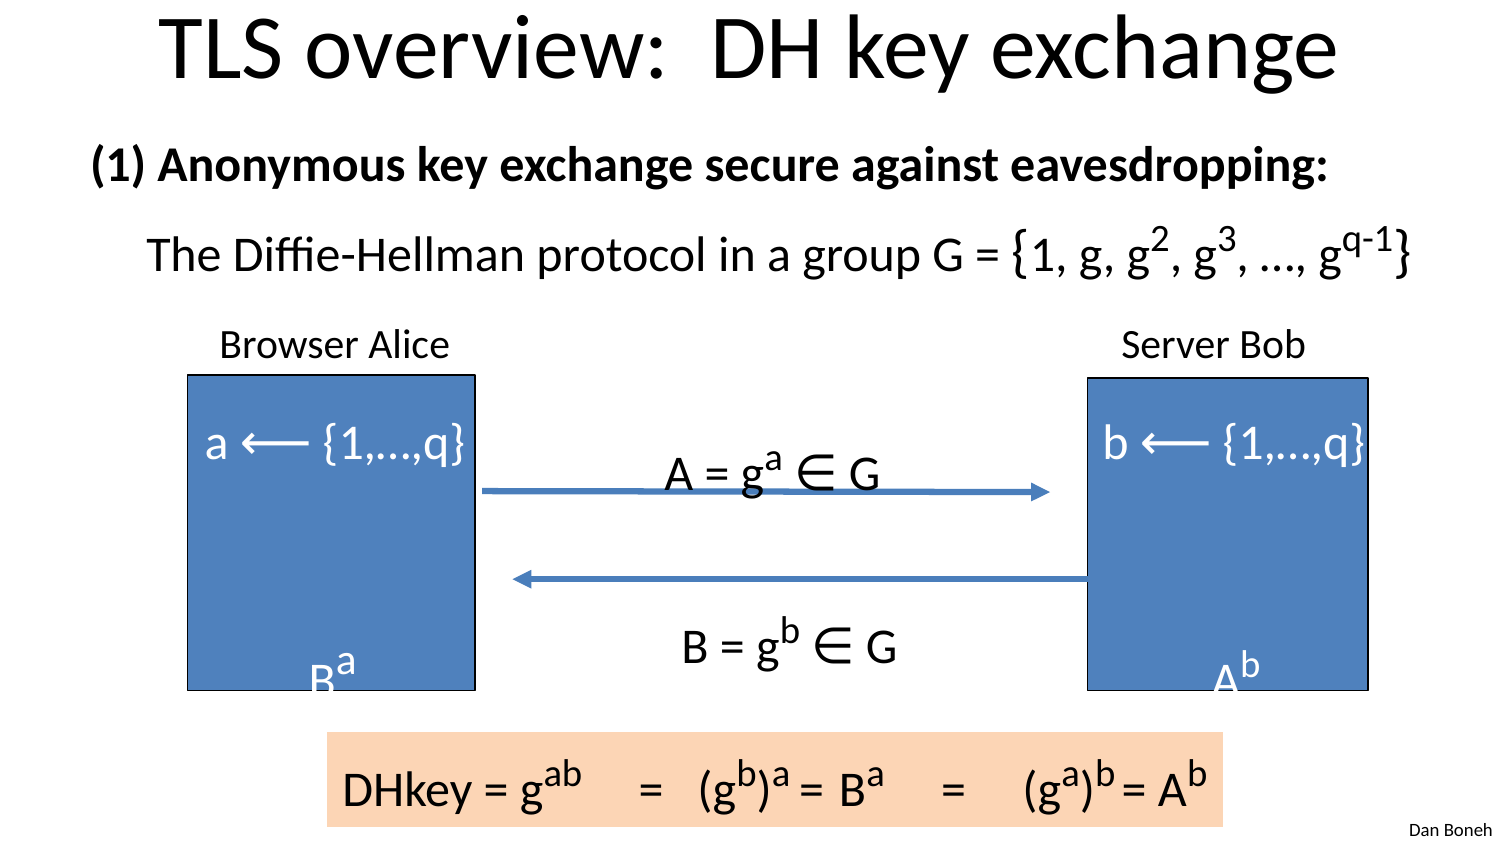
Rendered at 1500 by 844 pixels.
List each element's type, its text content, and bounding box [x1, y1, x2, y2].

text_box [512, 578, 1088, 666]
text_box DHkey = gab = (gb)a = Ba = (ga)b = Ab [327, 732, 1223, 827]
title TLS overview: DH key exchange [75, 0, 1425, 113]
text_box Server Bob [1106, 309, 1322, 375]
text_box Ba [293, 614, 372, 720]
text_box [1087, 478, 1368, 691]
text_box [187, 374, 475, 691]
text_box Ab [1196, 623, 1276, 718]
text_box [481, 416, 1051, 493]
text_box b ⟵ {1,…,q} [1087, 402, 1380, 478]
text_box (1) Anonymous key exchange secure against eavesdropping: The Diffie-Hellman protocol in a group G = {1, g, g2, g3, …, gq-1} [75, 123, 1475, 316]
text_box a ⟵ {1,…,q} [189, 402, 480, 478]
text_box [1087, 378, 1368, 402]
text_box Browser Alice [204, 309, 466, 375]
